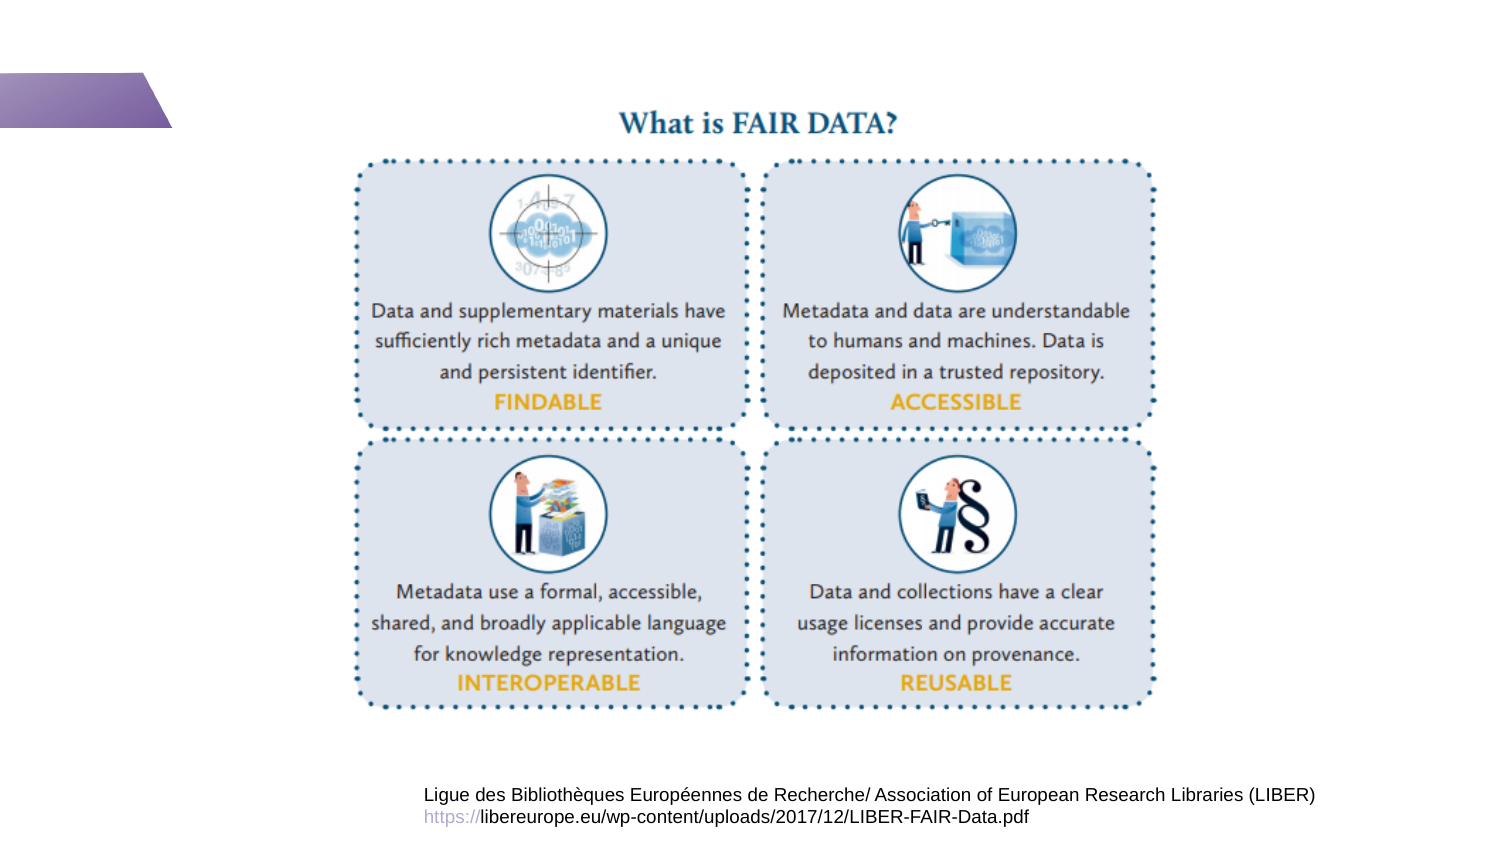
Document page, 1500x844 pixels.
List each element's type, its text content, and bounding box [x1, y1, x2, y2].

picture [269, 88, 1231, 756]
text_box Ligue des Bibliothèques Européennes de Recherche/ Association of European Research Libraries (LIBER) https://libereurope.eu/wp-content/uploads/2017/12/LIBER-FAIR-Data.pdf [408, 774, 1416, 835]
